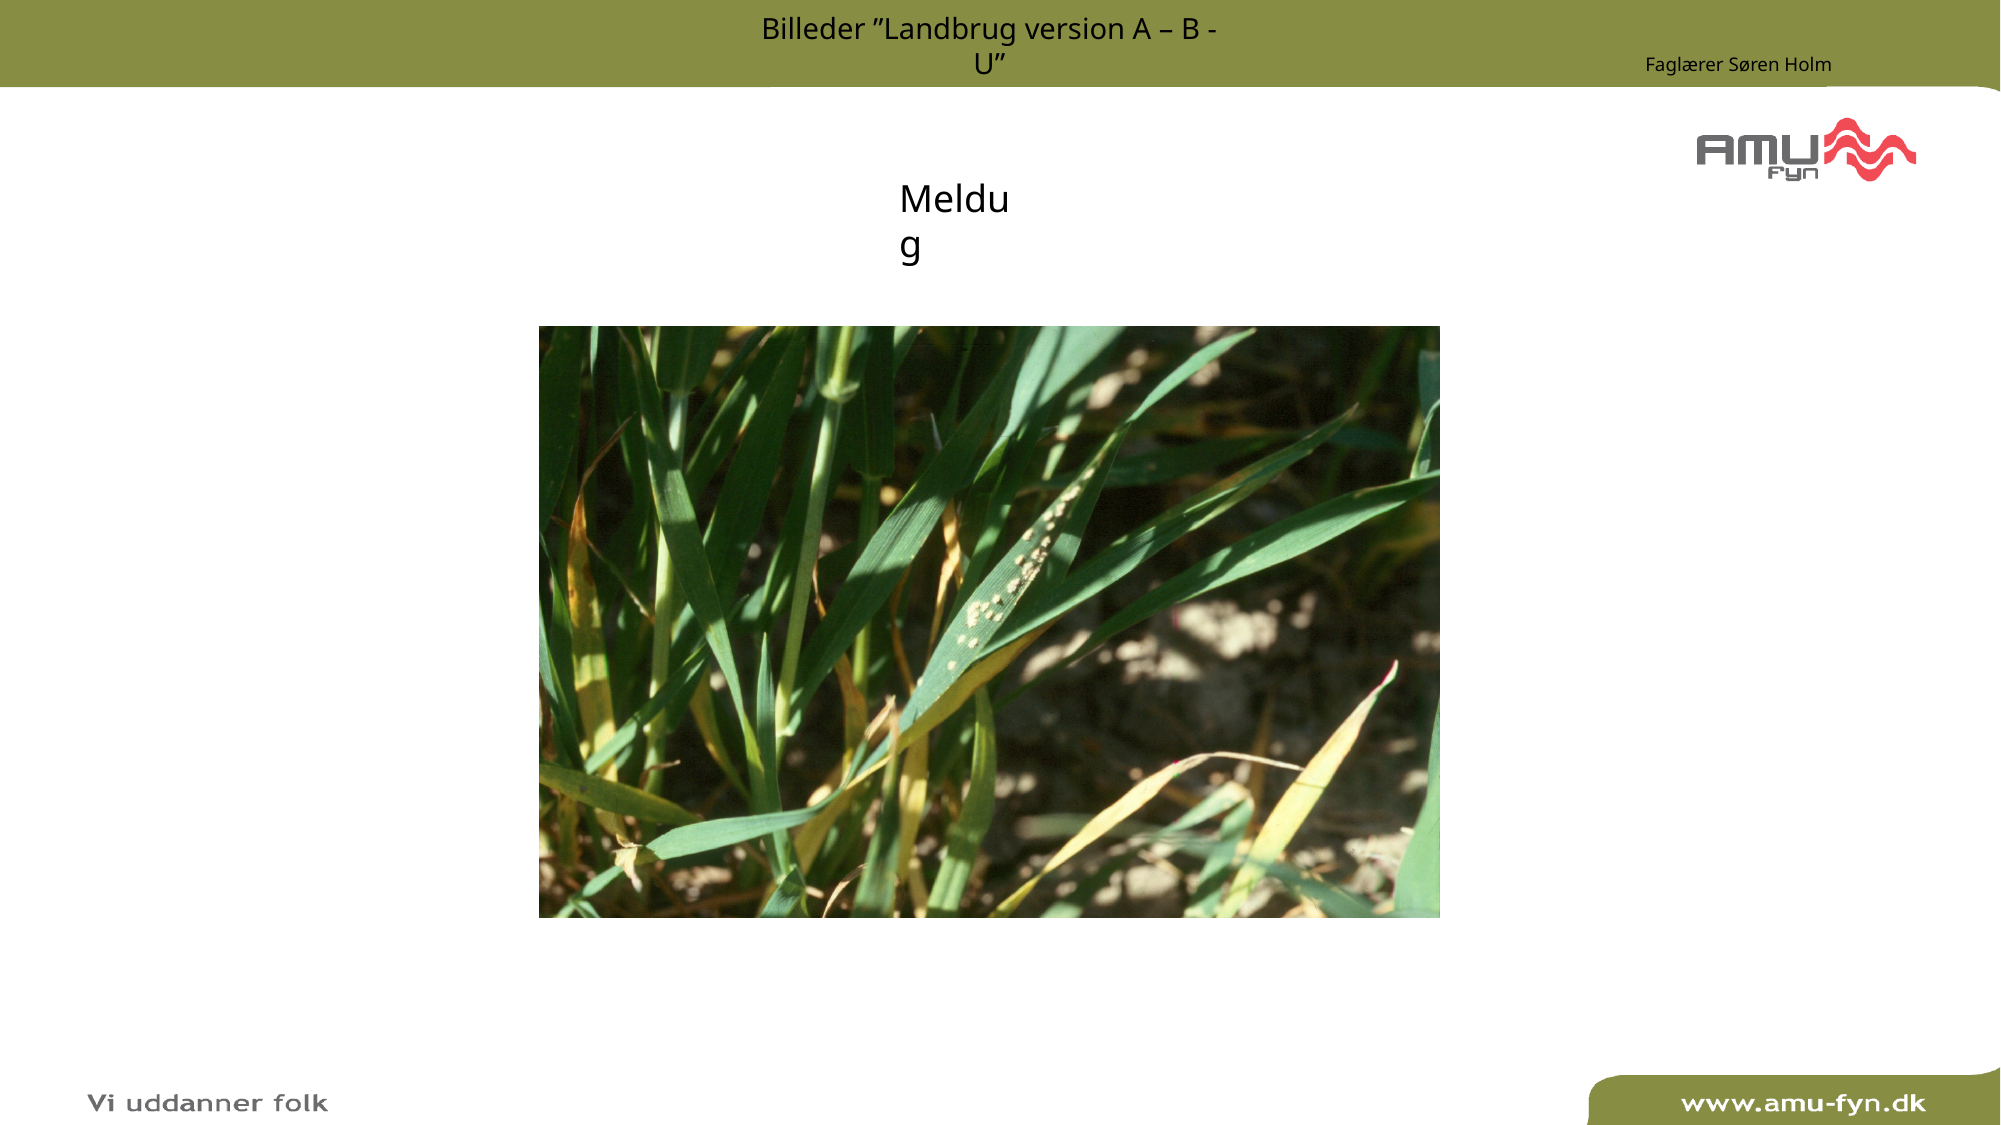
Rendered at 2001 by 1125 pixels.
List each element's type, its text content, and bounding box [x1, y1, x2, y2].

text_box Billeder ”Landbrug version A – B - U” [730, 20, 1248, 70]
picture [0, 0, 2001, 1125]
text_box Meldug [884, 167, 1041, 273]
text_box Faglærer Søren Holm [1630, 45, 1902, 83]
